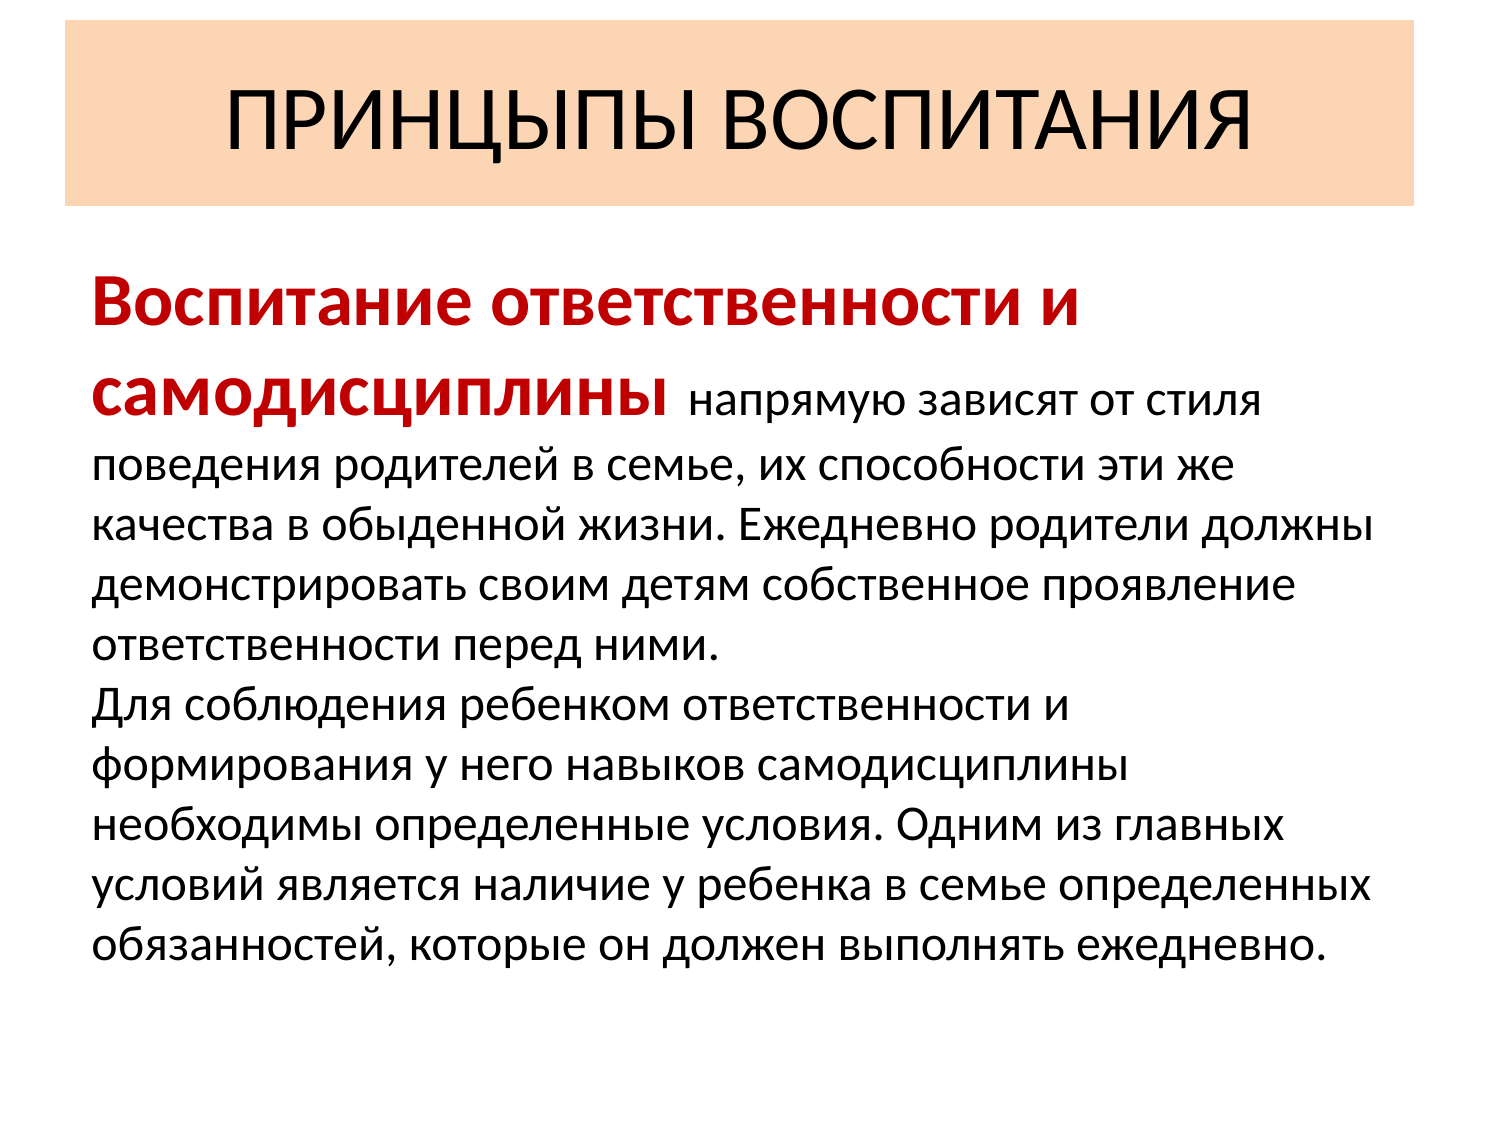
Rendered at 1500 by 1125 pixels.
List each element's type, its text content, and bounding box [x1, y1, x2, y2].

text_box Воспитание ответственности и самодисциплины напрямую зависят от стиля поведения родителей в семье, их способности эти же качества в обыденной жизни. Ежедневно родители должны демонстрировать своим детям собственное проявление ответственности перед ними. Для соблюдения ребенком ответственности и формирования у него навыков самодисциплины необходимы определенные условия. Одним из главных условий является наличие у ребенка в семье определенных обязанностей, которые он должен выполнять ежедневно. [76, 243, 1412, 1024]
text_box ПРИНЦЫПЫ ВОСПИТАНИЯ [64, 19, 1415, 207]
